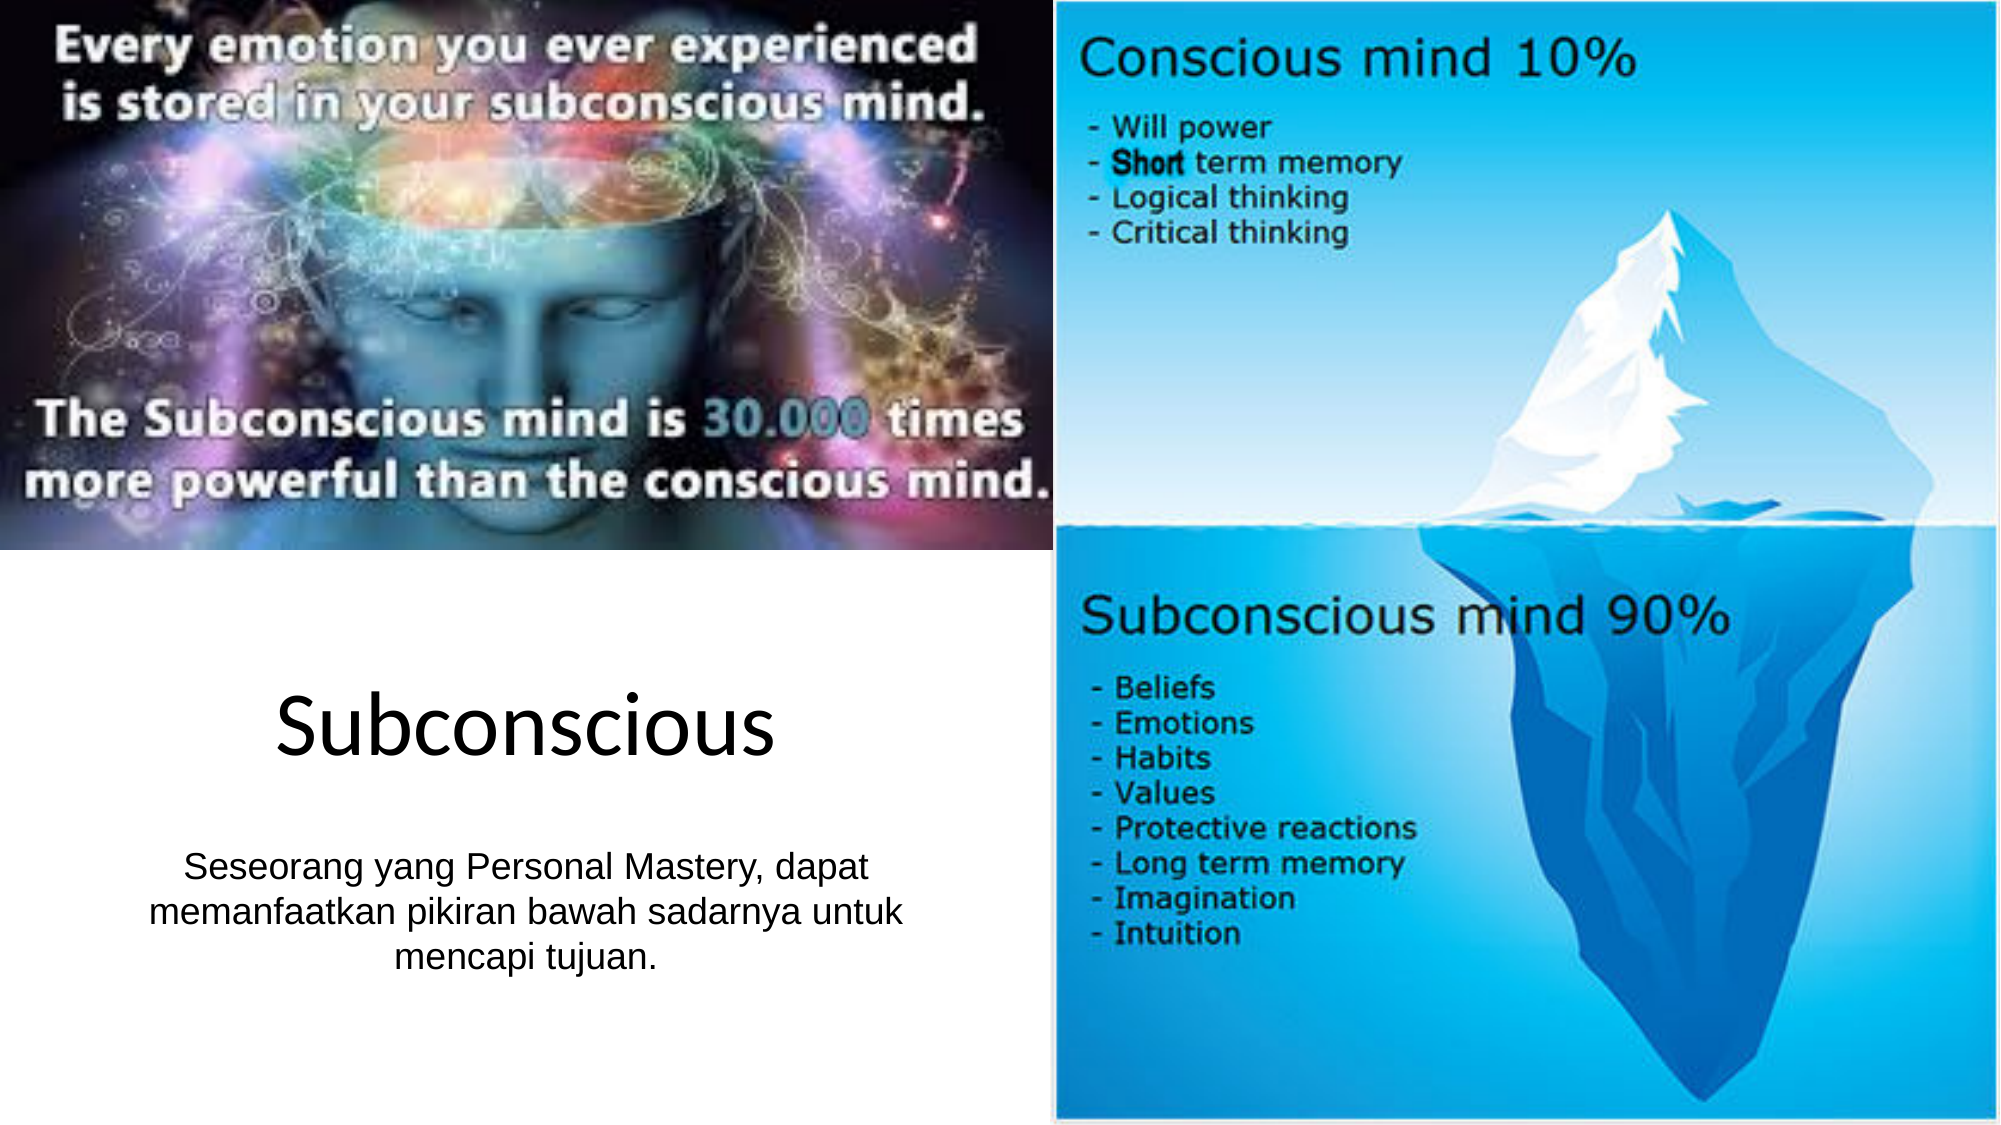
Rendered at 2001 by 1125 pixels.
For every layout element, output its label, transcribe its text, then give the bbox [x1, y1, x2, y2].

text_box Seseorang yang Personal Mastery, dapat memanfaatkan pikiran bawah sadarnya untuk mencapi tujuan. [62, 834, 990, 985]
picture [0, 0, 1053, 551]
title Subconscious [62, 624, 990, 813]
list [1049, 0, 2000, 1125]
